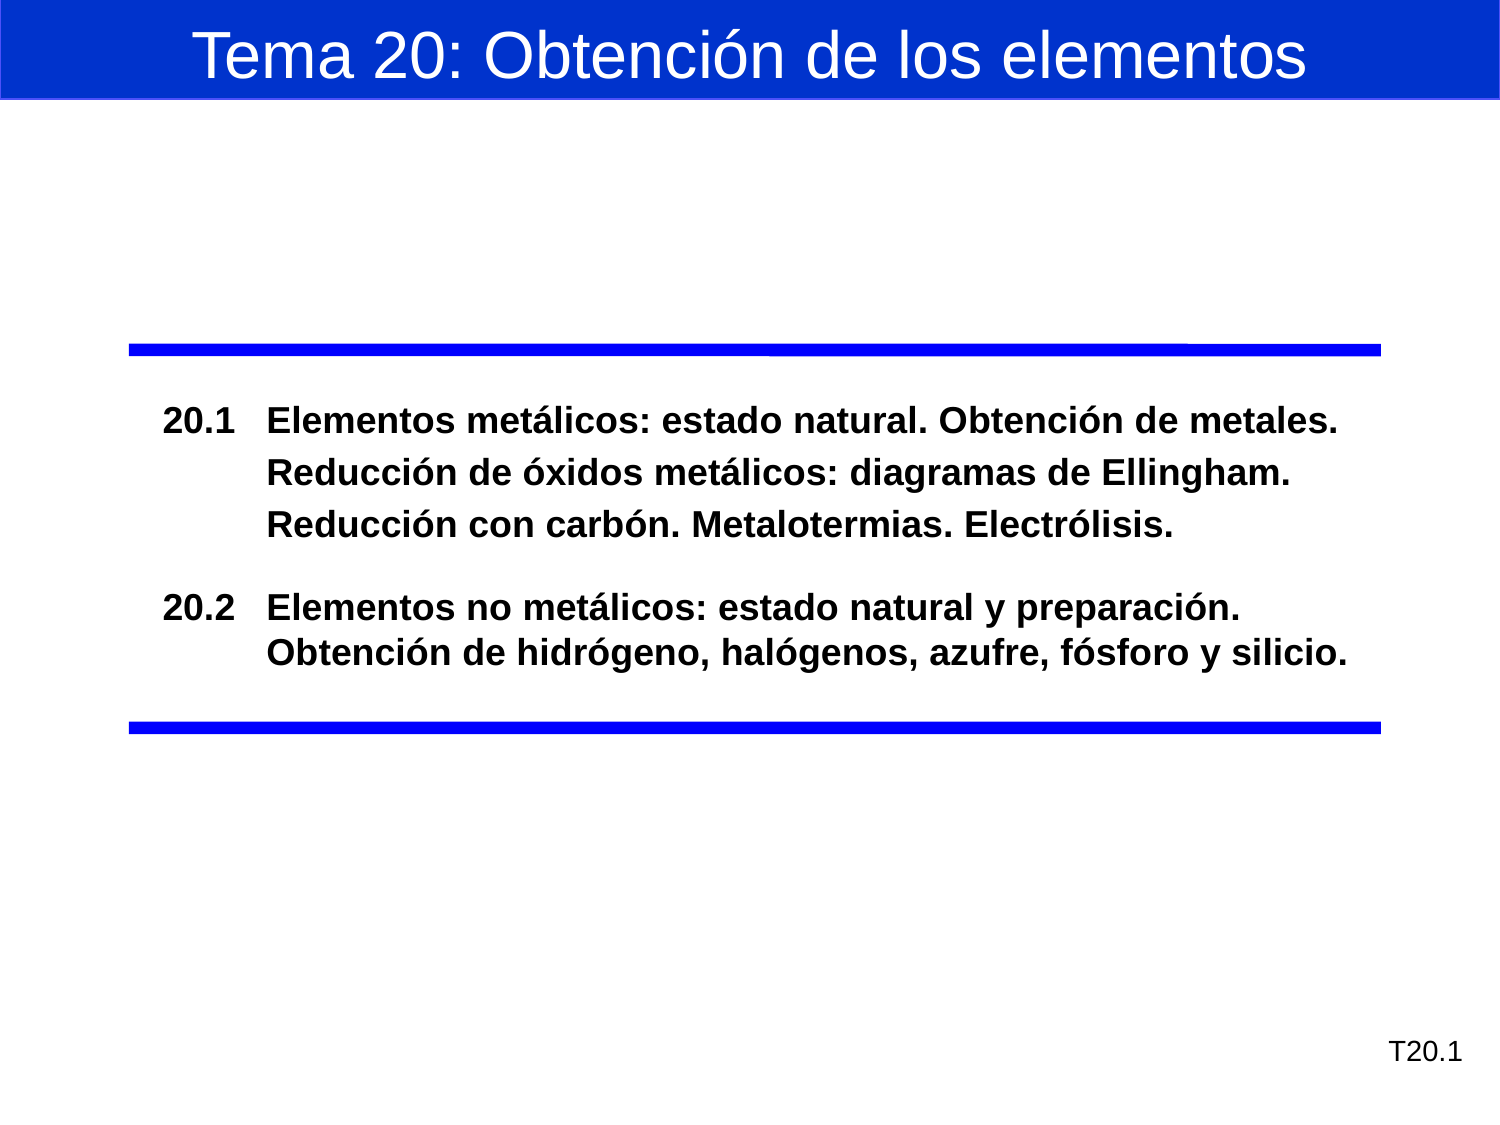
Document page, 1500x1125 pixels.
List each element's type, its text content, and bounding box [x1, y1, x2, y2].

text_box 20.1 Elementos metálicos: estado natural. Obtención de metales. Reducción de óxidos metálicos: diagramas de Ellingham. Reducción con carbón. Metalotermias. Electrólisis. 20.2 Elementos no metálicos: estado natural y preparación. Obtención de hidrógeno, halógenos, azufre, fósforo y silicio. [147, 728, 1376, 735]
text_box Tema 20: Obtención de los elementos [0, 0, 1500, 100]
slide_number T20.1 [1127, 1024, 1479, 1103]
text_box 20.1 Elementos metálicos: estado natural. Obtención de metales. Reducción de óxidos metálicos: diagramas de Ellingham. Reducción con carbón. Metalotermias. Electrólisis. 20.2 Elementos no metálicos: estado natural y preparación. Obtención de hidrógeno, halógenos, azufre, fósforo y silicio. [147, 382, 1376, 727]
